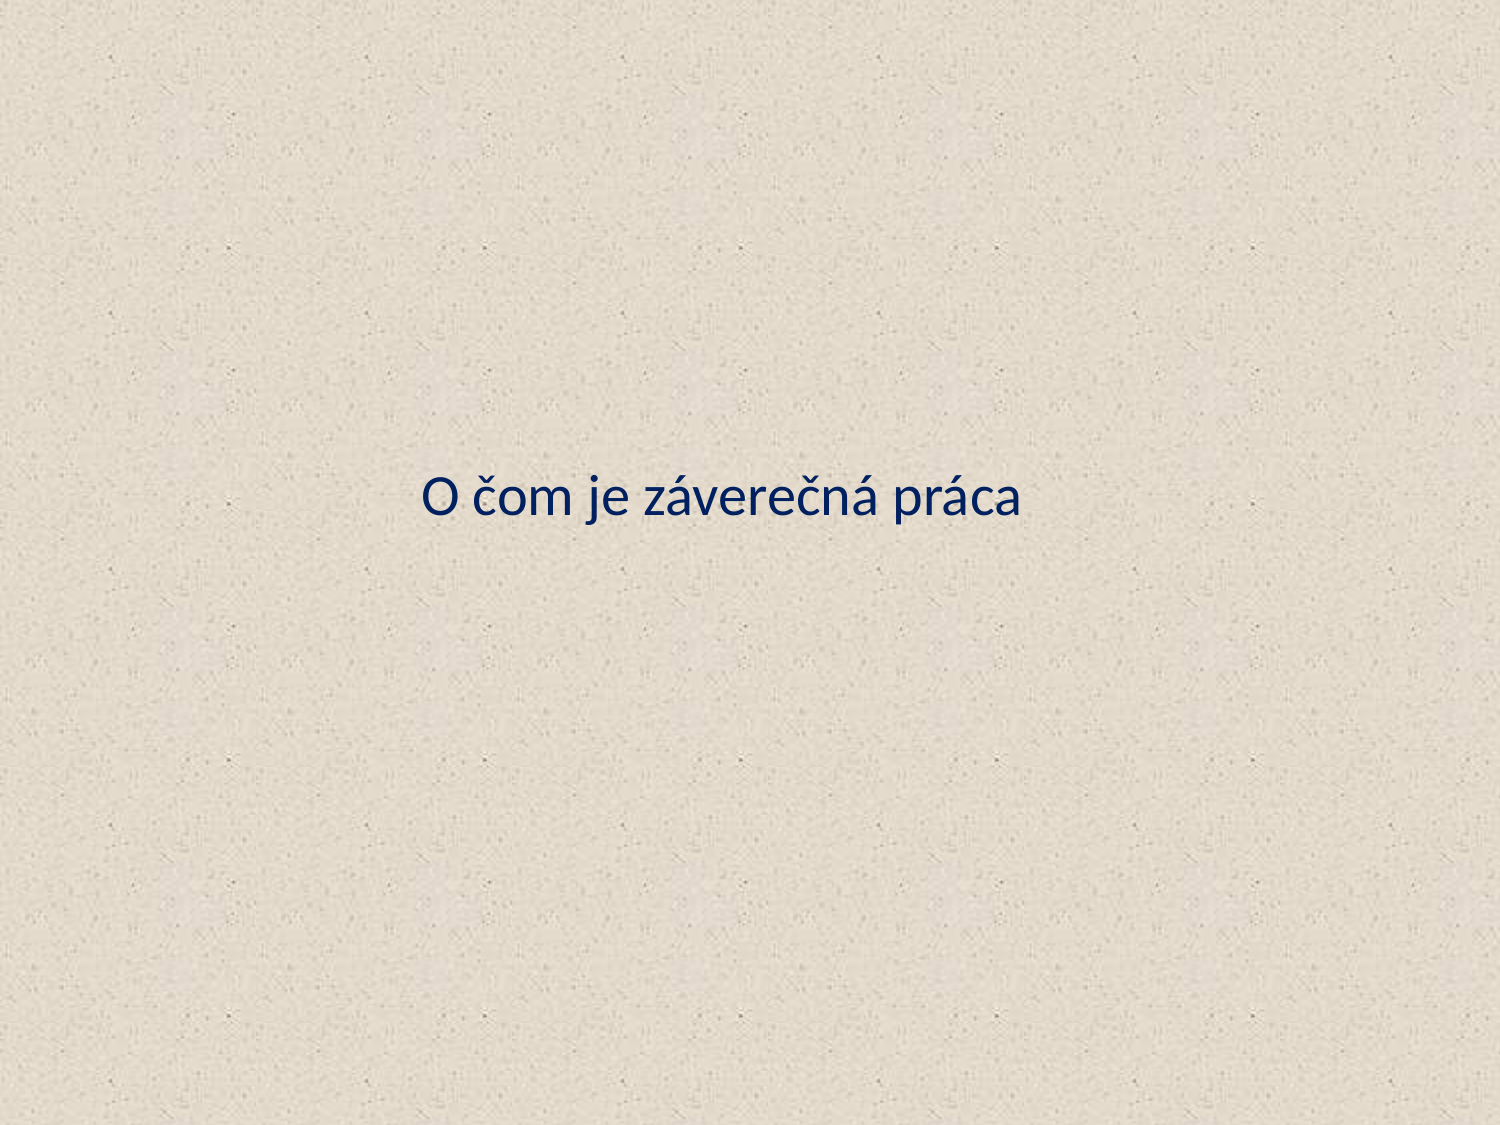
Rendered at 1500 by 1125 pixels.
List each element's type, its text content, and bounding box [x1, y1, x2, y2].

title O čom je záverečná práca [46, 398, 1397, 586]
picture [0, 0, 1500, 1125]
